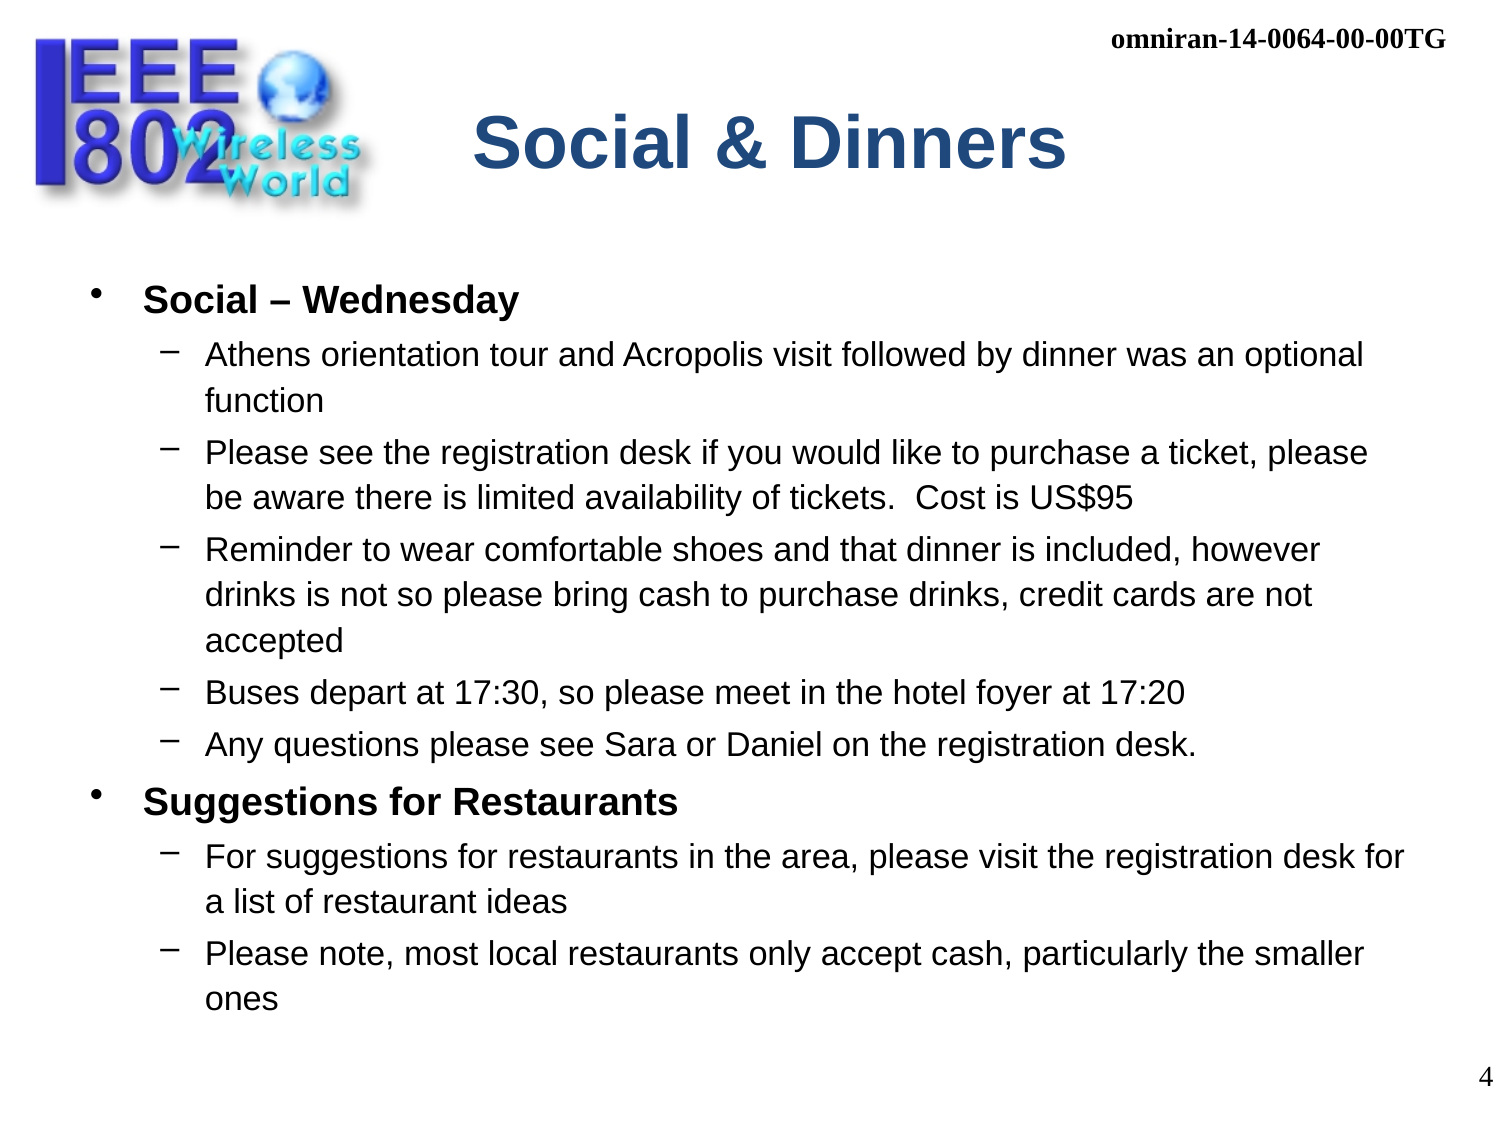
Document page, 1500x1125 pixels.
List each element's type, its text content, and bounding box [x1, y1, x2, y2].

title Social & Dinners [400, 45, 1425, 233]
list Social – Wednesday Athens orientation tour and Acropolis visit followed by dinner was an optional function Please see the registration desk if you would like to purchase a ticket, please be aware there is limited availability of tickets. Cost is US$95 Reminder to wear comfortable shoes and that dinner is included, however drinks is not so please bring cash to purchase drinks, credit cards are not accepted Buses depart at 17:30, so please meet in the hotel foyer at 17:20 Any questions please see Sara or Daniel on the registration desk. Suggestions for Restaurants For suggestions for restaurants in the area, please visit the registration desk for a list of restaurant ideas Please note, most local restaurants only accept cash, particularly the smaller ones [75, 262, 1425, 1038]
picture [17, 30, 396, 233]
